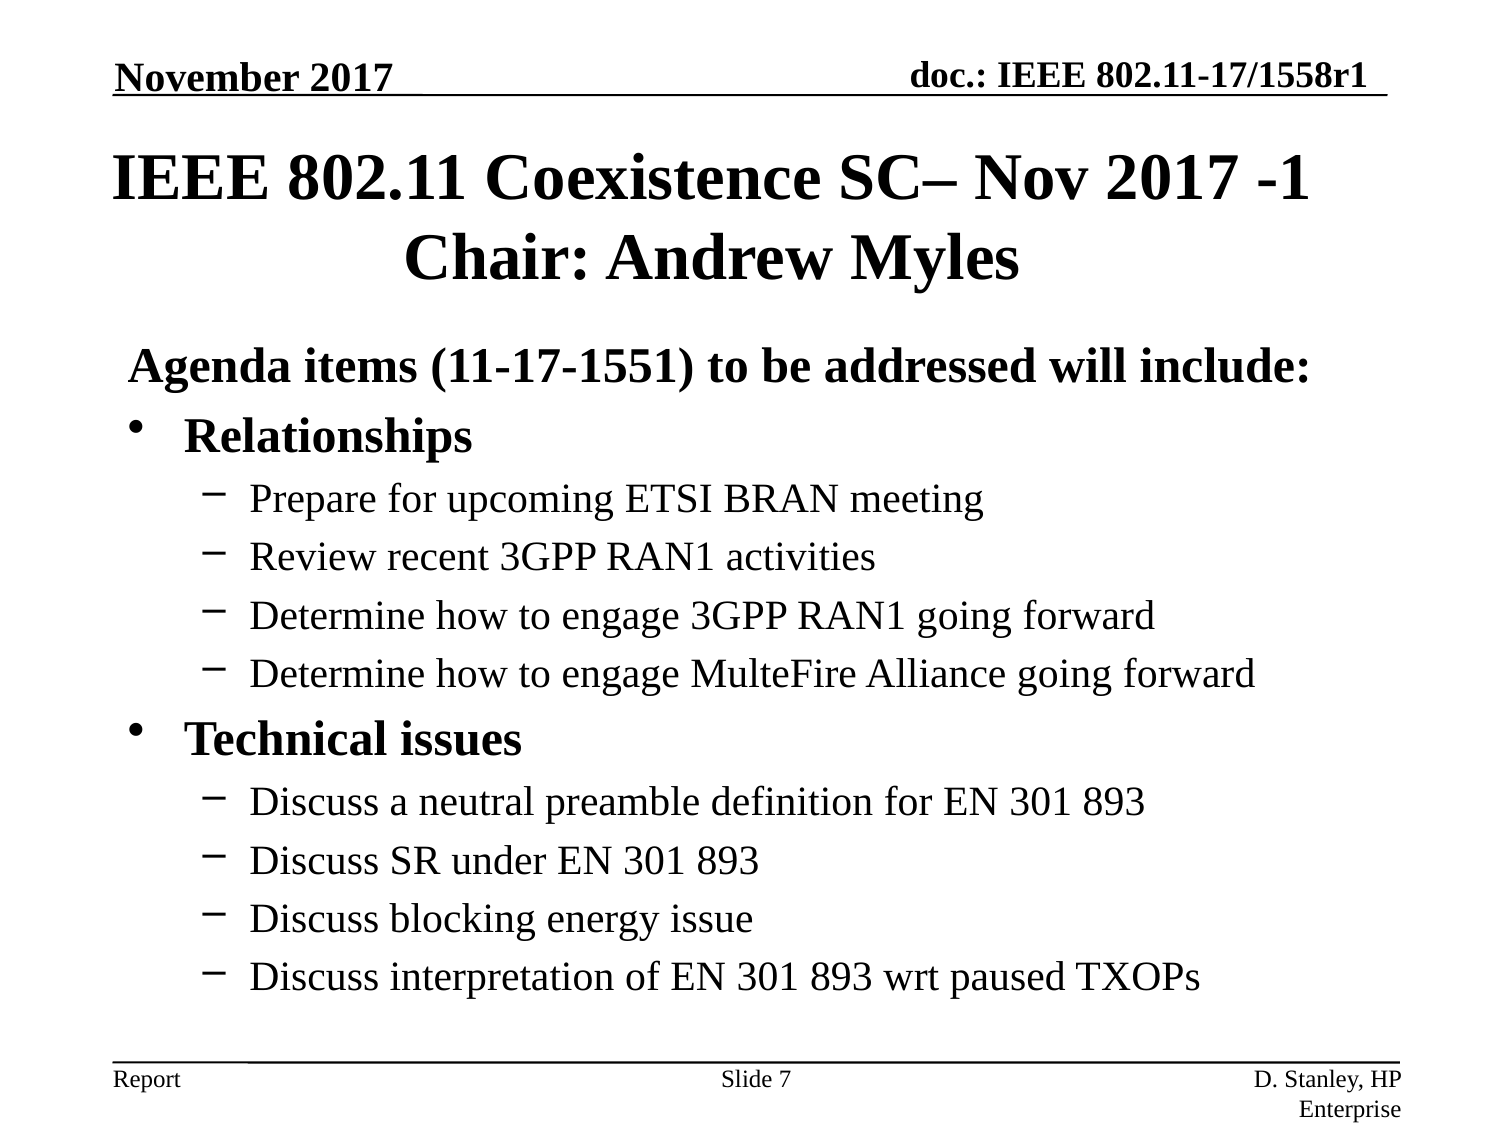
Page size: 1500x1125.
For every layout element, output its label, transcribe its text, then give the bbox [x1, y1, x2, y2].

slide_number Slide 7 [720, 1062, 792, 1093]
title IEEE 802.11 Coexistence SC– Nov 2017 -1 Chair: Andrew Myles [75, 125, 1350, 300]
list Agenda items (11-17-1551) to be addressed will include: Relationships Prepare for upcoming ETSI BRAN meeting Review recent 3GPP RAN1 activities Determine how to engage 3GPP RAN1 going forward Determine how to engage MulteFire Alliance going forward Technical issues Discuss a neutral preamble definition for EN 301 893 Discuss SR under EN 301 893 Discuss blocking energy issue Discuss interpretation of EN 301 893 wrt paused TXOPs [112, 324, 1375, 1038]
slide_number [114, 49, 413, 100]
footer D. Stanley, HP Enterprise [1170, 1062, 1402, 1093]
